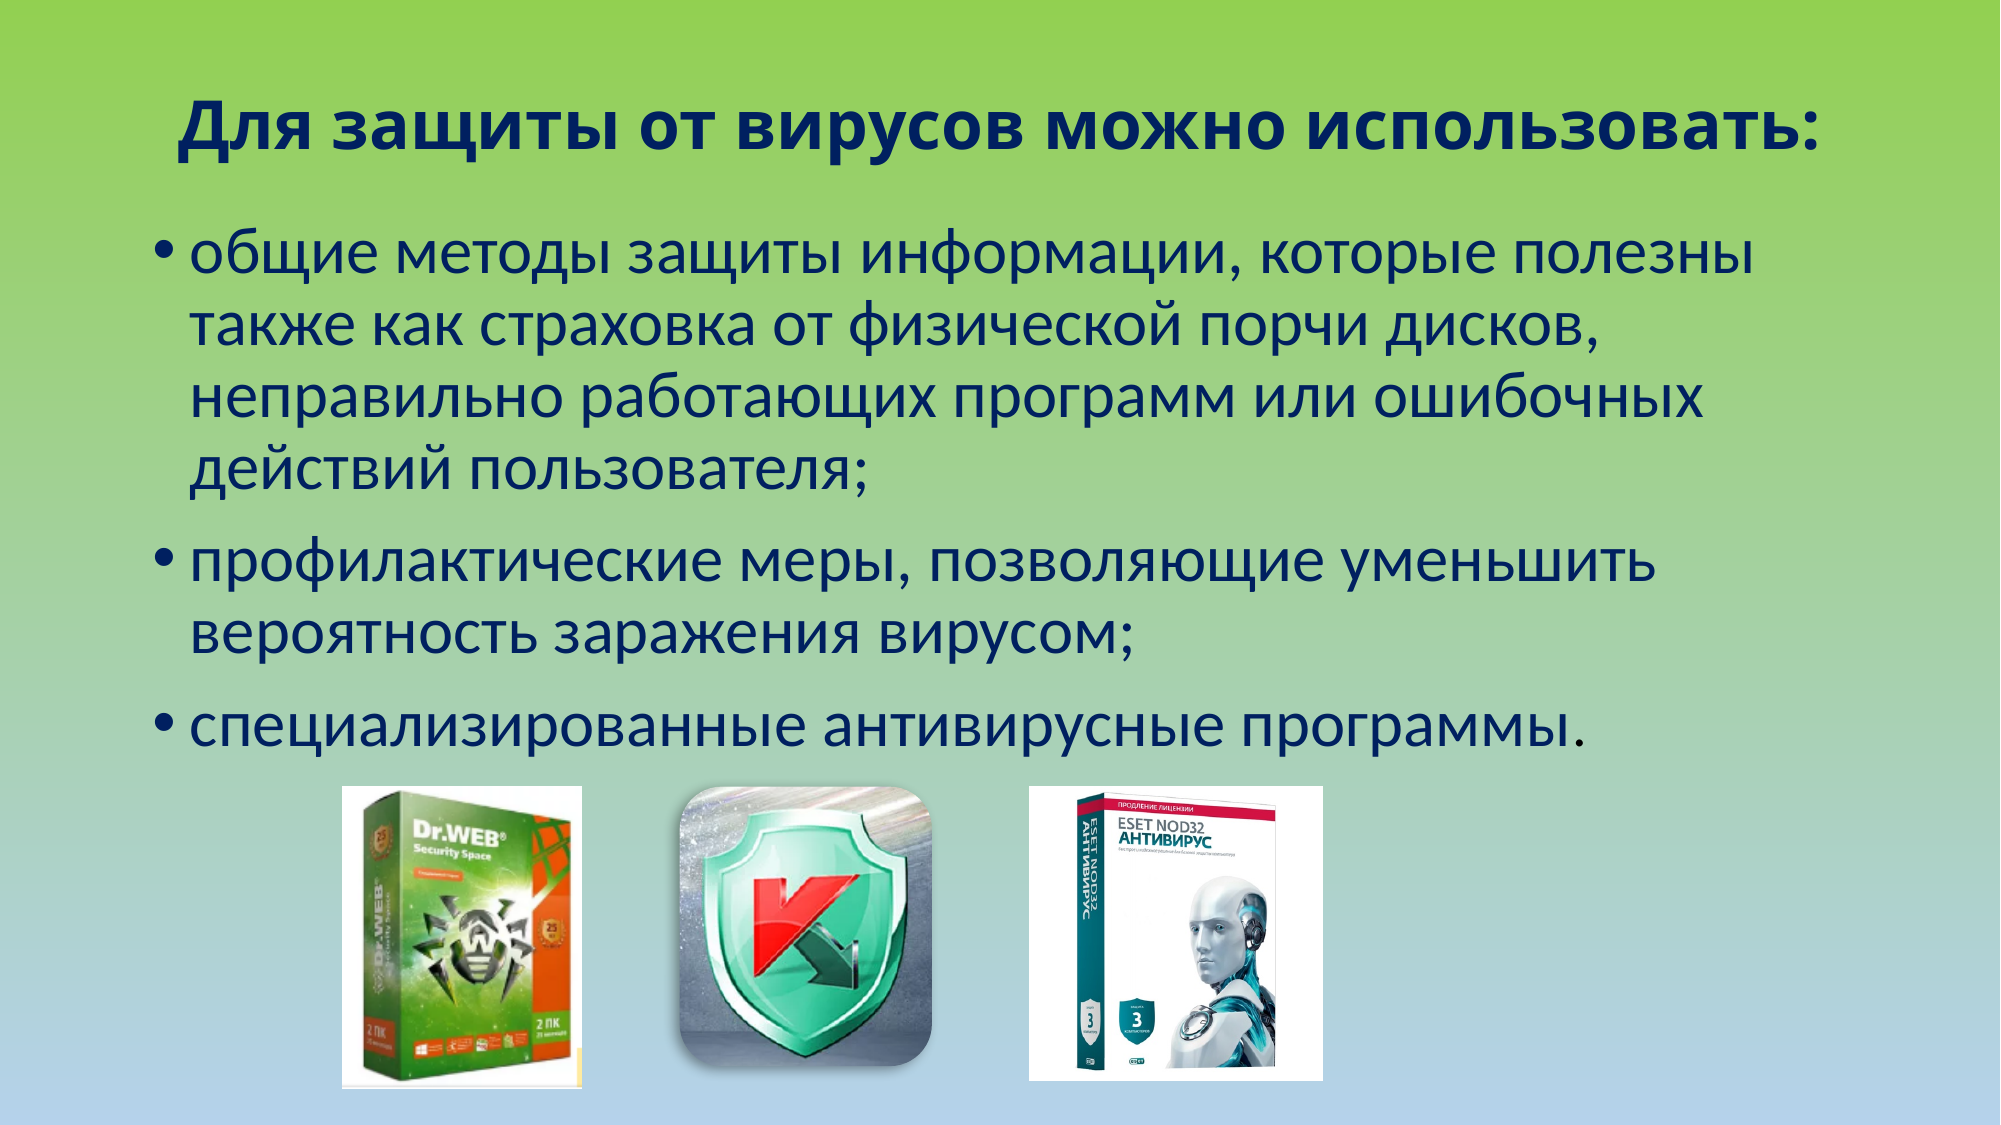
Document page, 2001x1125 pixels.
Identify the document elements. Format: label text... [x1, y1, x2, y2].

picture [679, 786, 932, 1067]
picture [342, 786, 582, 1089]
list общие методы защиты информации, которые полезны также как страховка от физической порчи дисков, неправильно работающих программ или ошибочных действий пользователя; профилактические меры, позволяющие уменьшить вероятность заражения вирусом; специализированные антивирусные программы. [137, 208, 1863, 1089]
title Для защиты от вирусов можно использовать: [137, 59, 1863, 208]
picture [1029, 786, 1323, 1081]
